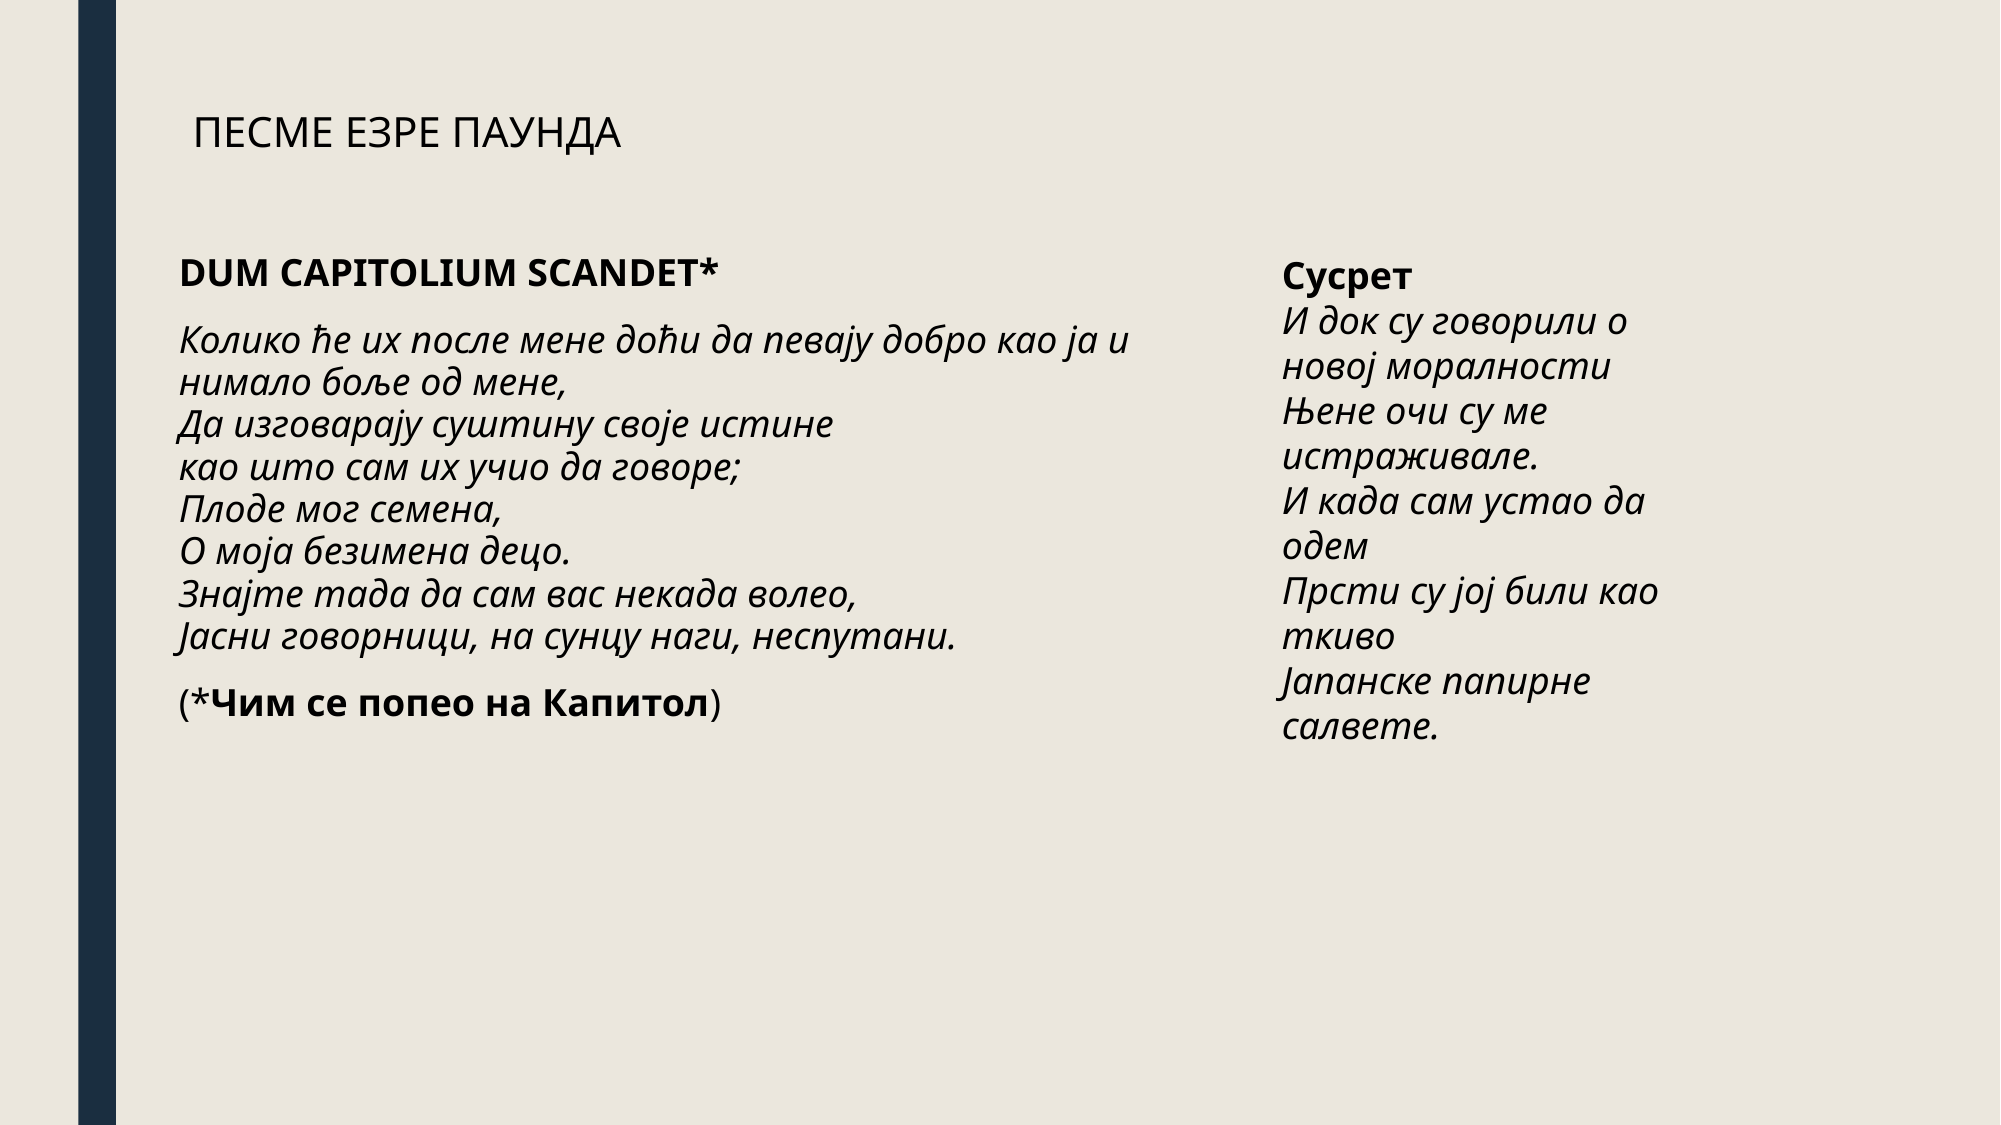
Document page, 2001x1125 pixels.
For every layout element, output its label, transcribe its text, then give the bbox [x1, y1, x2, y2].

list DUM CAPITOLIUM SCANDET* Колико ће их после мене доћи да певају добро као ја и нимало боље од мене, Да изговарају суштину своје истине као што сам их учио да говоре; Плоде мог семена, О моја безимена децо. Знајте тада да сам вас некада волео, Јасни говорници, на сунцу наги, неспутани. (*Чим се попео на Капитол) [163, 244, 1159, 898]
text_box Сусрет И док су говорили о новој моралности Њене очи су ме истраживале. И када сам устао да одем Прсти су јој били као ткиво Јапанске папирне салвете. [1267, 244, 1719, 755]
title ПЕСМЕ ЕЗРЕ ПАУНДА [177, 104, 685, 192]
